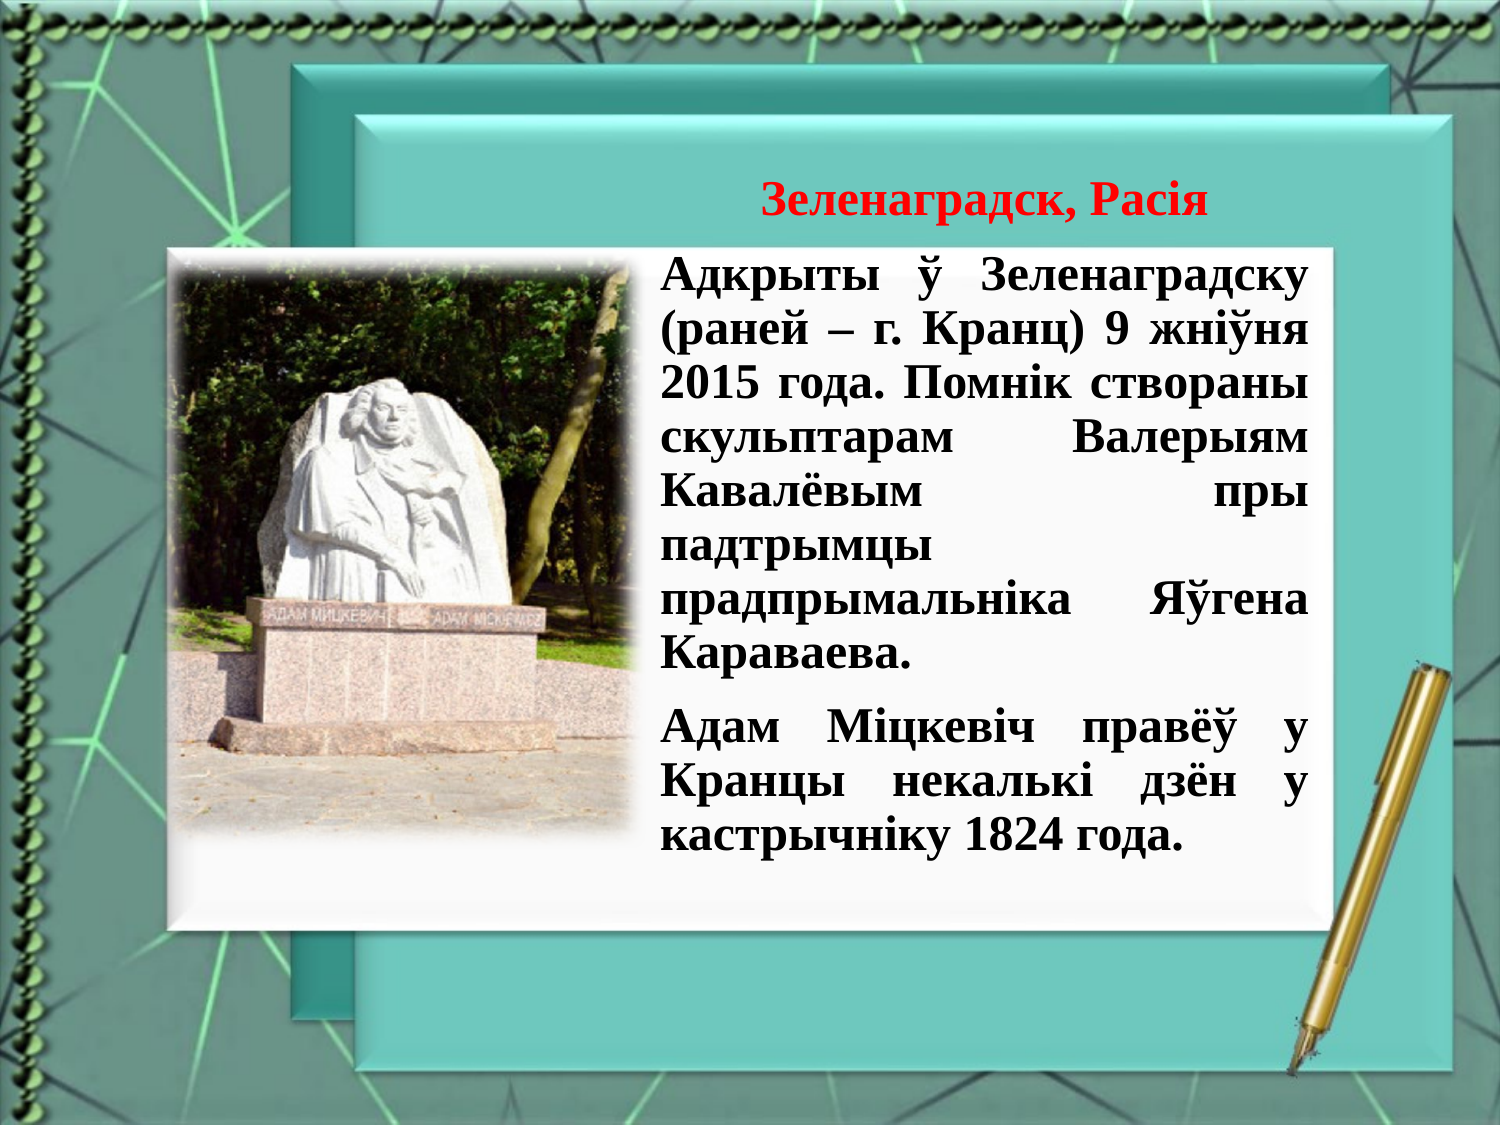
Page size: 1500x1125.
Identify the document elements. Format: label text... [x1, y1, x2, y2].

picture [0, 0, 1500, 1125]
subtitle Зеленаградск, Расія Адкрыты ў Зеленаградску (раней – г. Кранц) 9 жніўня 2015 года. Помнік створаны скульптарам Валерыям Кавалёвым пры падтрымцы прадпрымальніка Яўгена Караваева. Адам Міцкевіч правёў у Кранцы некалькі дзён у кастрычніку 1824 года. [645, 164, 1325, 1038]
